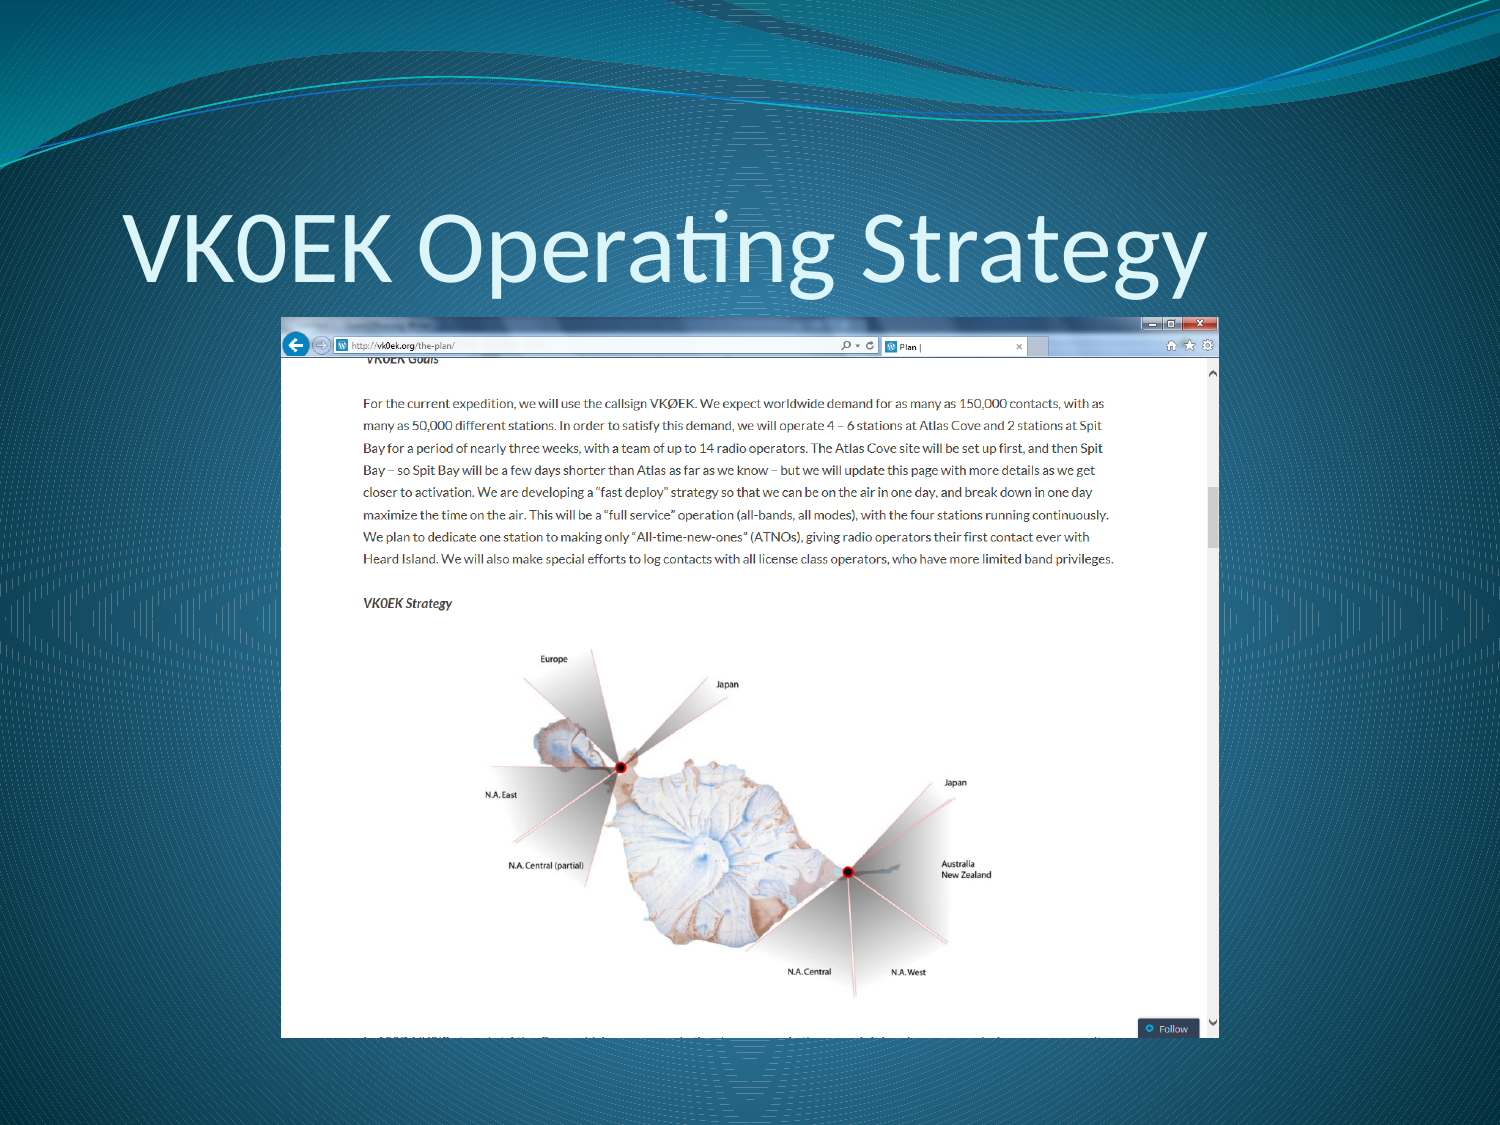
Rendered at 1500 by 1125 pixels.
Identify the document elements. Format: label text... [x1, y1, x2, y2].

title VK0EK Operating Strategy [75, 115, 1425, 303]
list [281, 317, 1219, 1038]
